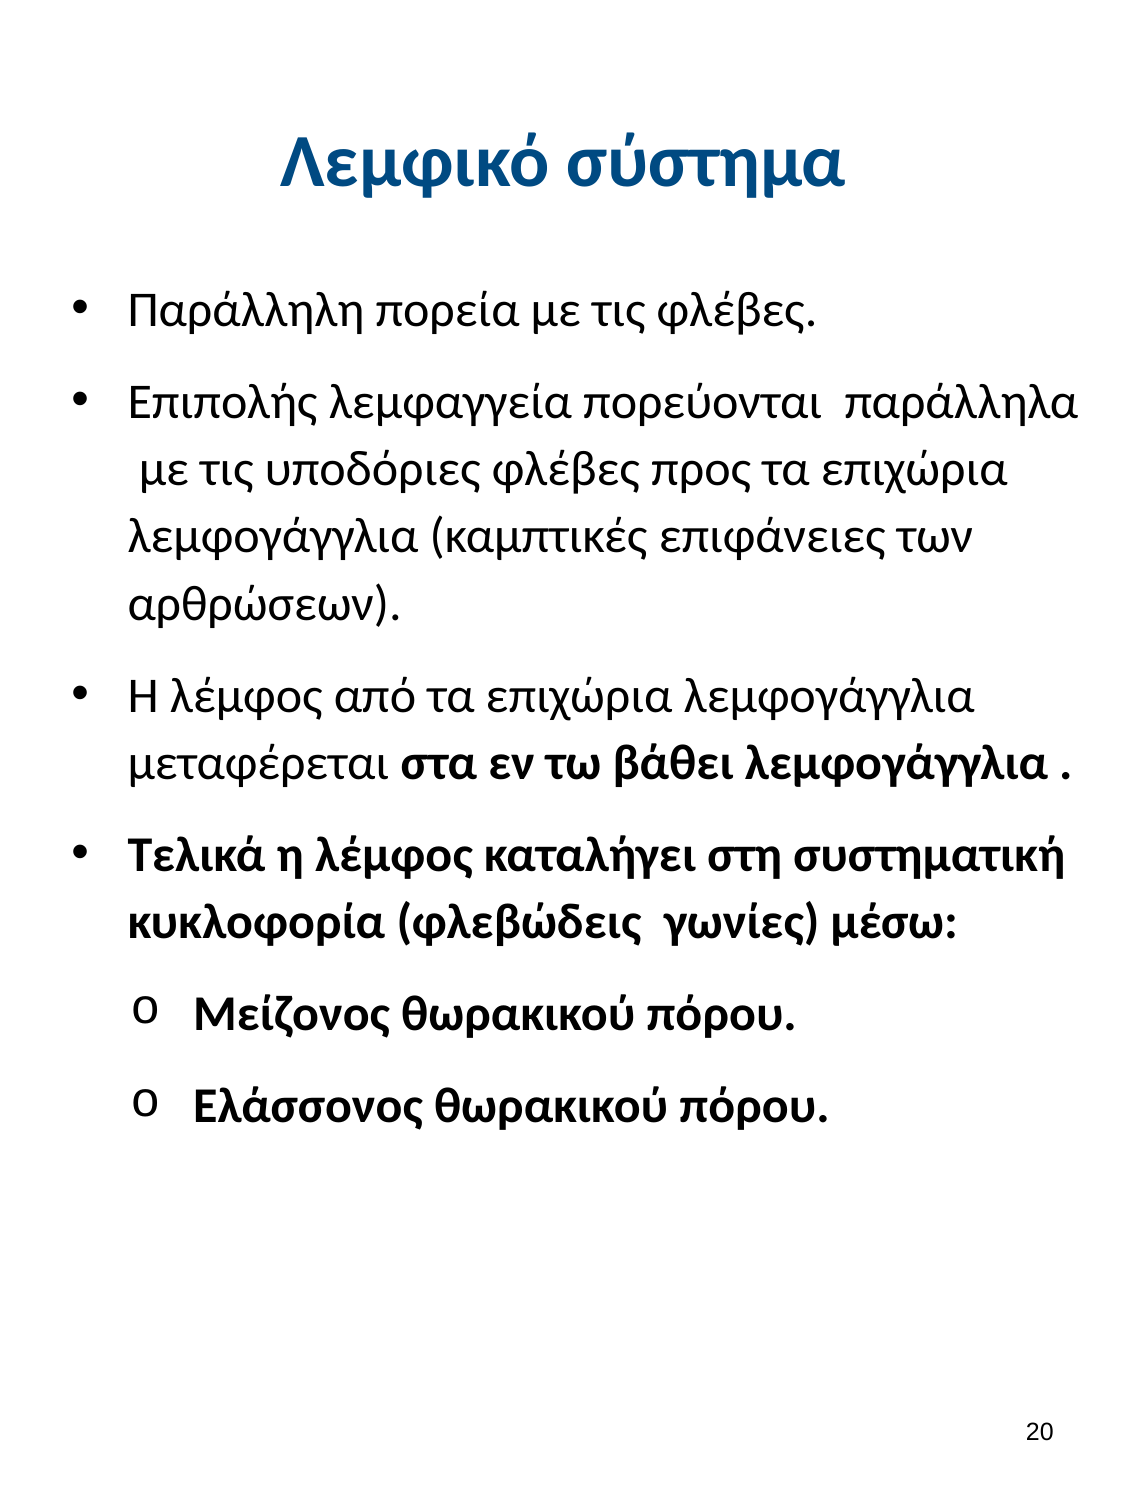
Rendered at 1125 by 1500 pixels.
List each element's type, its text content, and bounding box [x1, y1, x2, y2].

slide_number 19 [806, 1390, 1069, 1471]
title Λεμφικό σύστημα [57, 25, 1070, 225]
list Παράλληλη πορεία με τις φλέβες. Επιπολής λεμφαγγεία πορεύονται παράλληλα με τις υποδόριες φλέβες προς τα επιχώρια λεμφογάγγλια (καμπτικές επιφάνειες των αρθρώσεων). Η λέμφος από τα επιχώρια λεμφογάγγλια μεταφέρεται στα εν τω βάθει λεμφογάγγλια . Τελικά η λέμφος καταλήγει στη συστηματική κυκλοφορία (φλεβώδεις γωνίες) μέσω: Μείζονος θωρακικού πόρου. Ελάσσονος θωρακικού πόρου. [56, 261, 1095, 1365]
